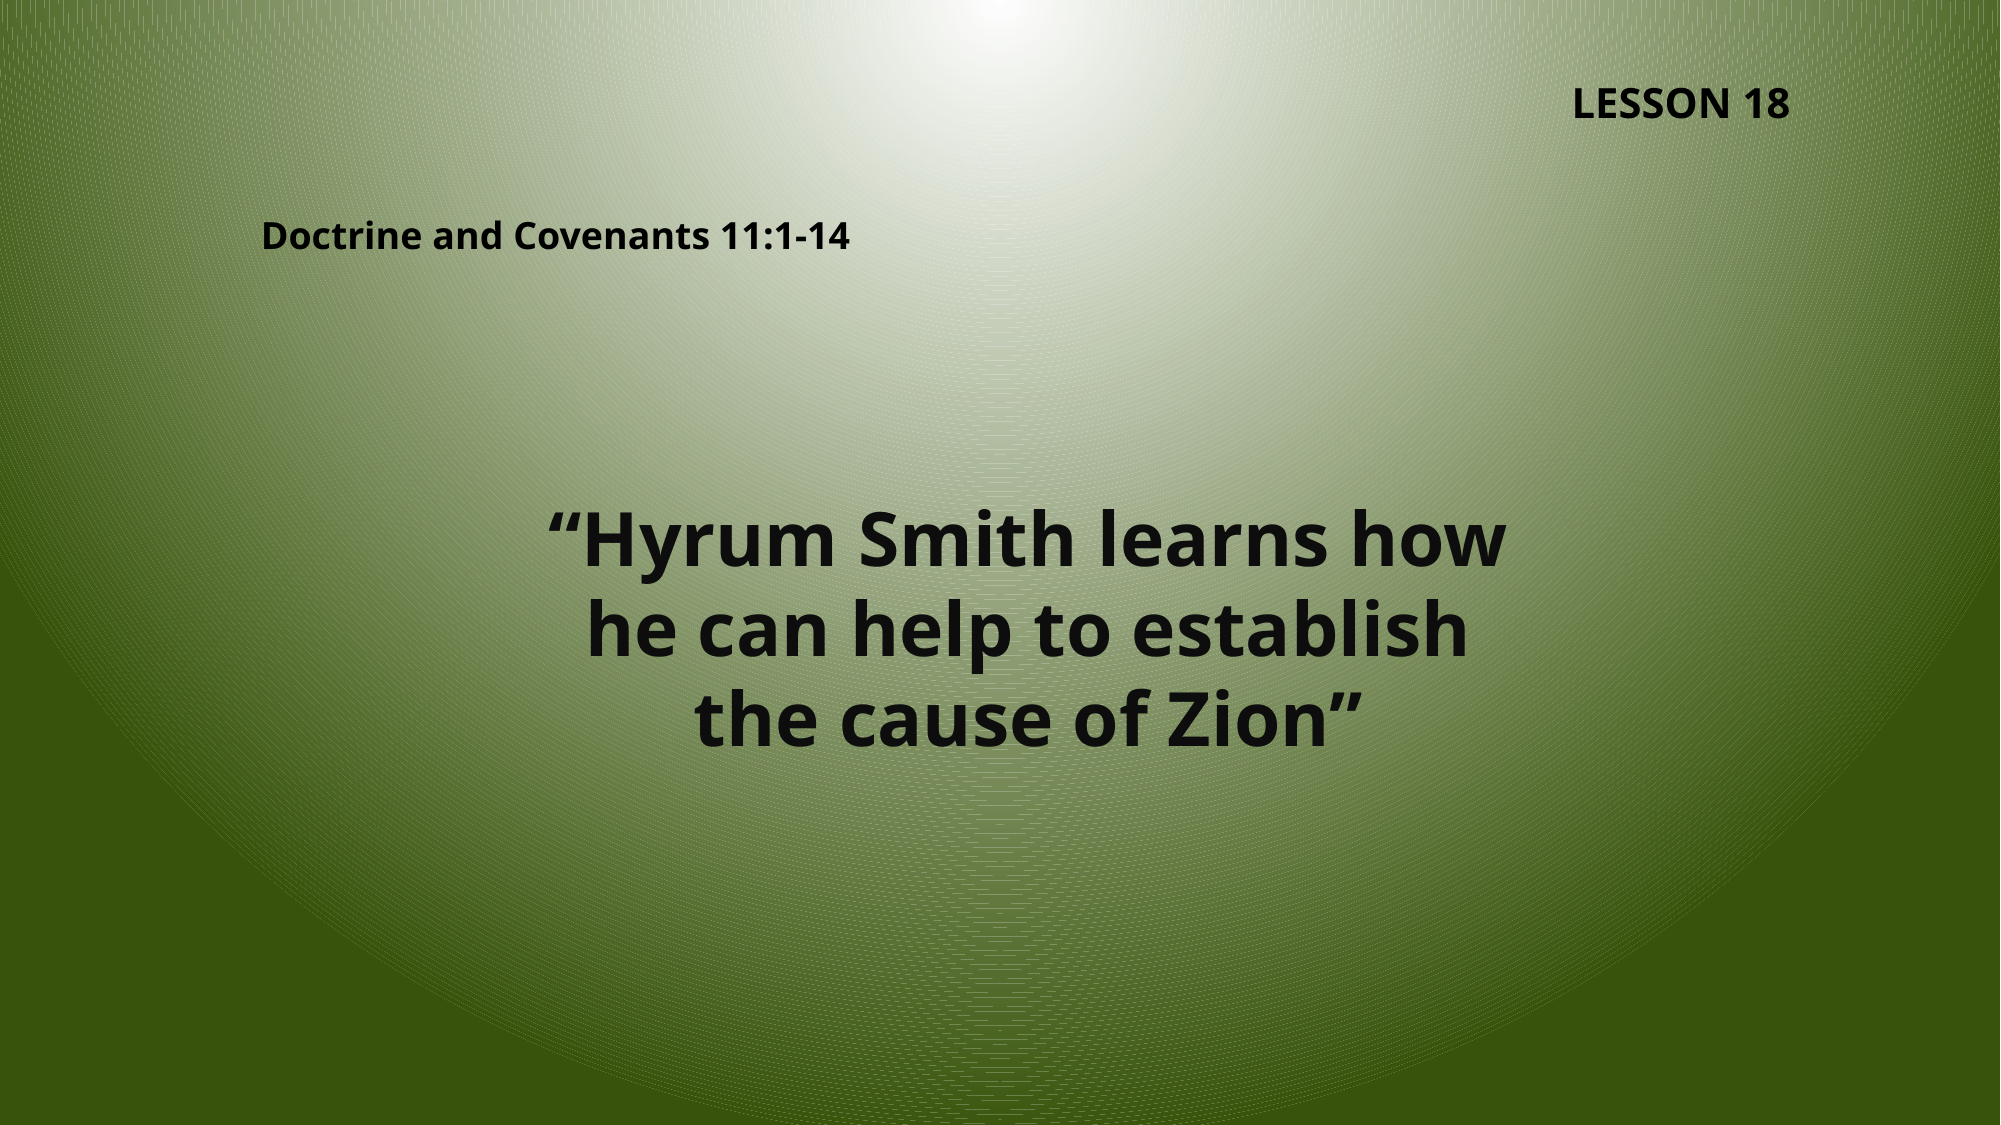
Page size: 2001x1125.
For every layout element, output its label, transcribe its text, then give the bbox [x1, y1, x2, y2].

text_box Doctrine and Covenants 11:1-14 [246, 204, 866, 265]
text_box LESSON 18 [1556, 68, 1814, 147]
text_box “Hyrum Smith learns how he can help to establish the cause of Zion” [499, 484, 1557, 769]
